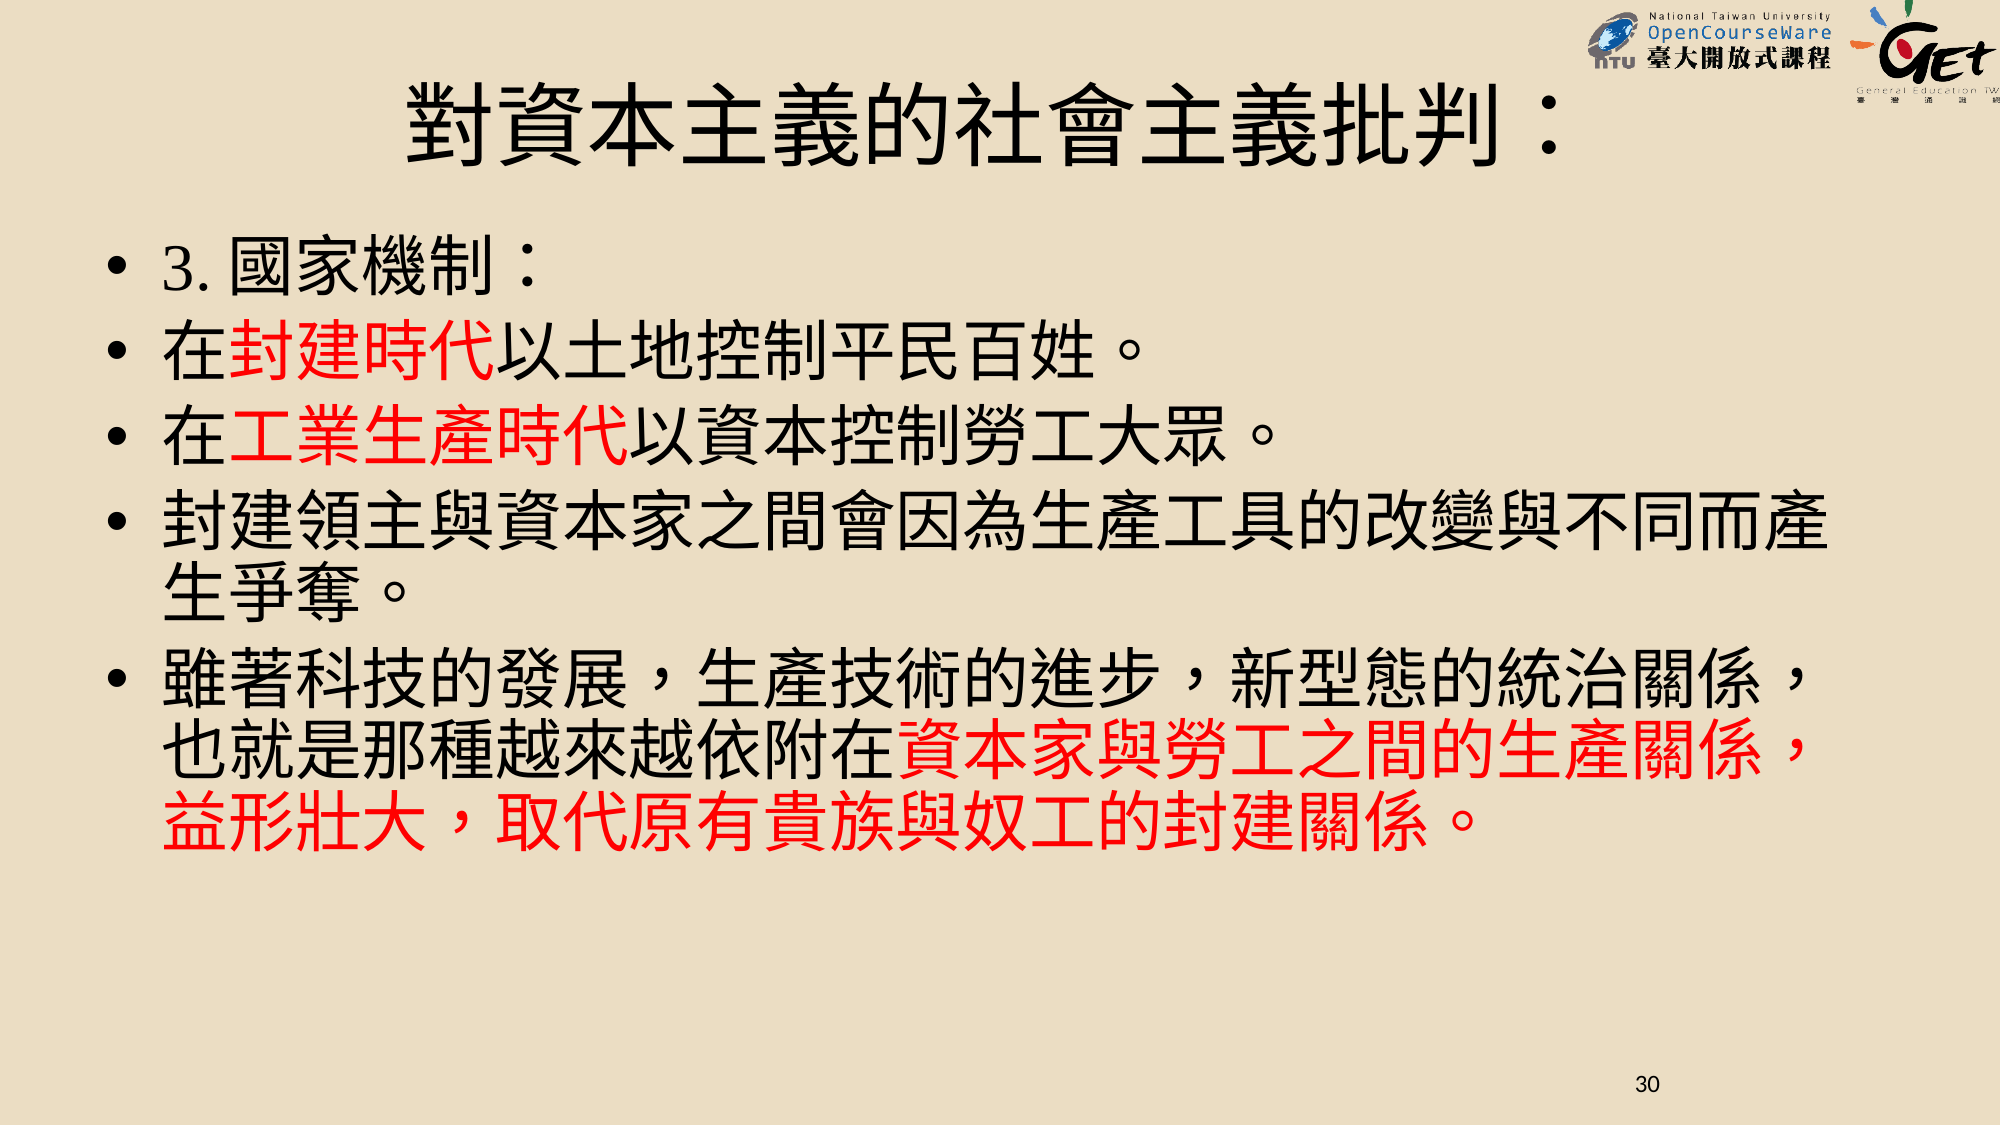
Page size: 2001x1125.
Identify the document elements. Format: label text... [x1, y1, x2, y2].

title 對資本主義的社會主義批判： [324, 45, 1675, 200]
picture [1568, 0, 2000, 103]
list 3.國家機制： 在封建時代以土地控制平民百姓。 在工業生產時代以資本控制勞工大眾。 封建領主與資本家之間會因為生產工具的改變與不同而產生爭奪。 雖著科技的發展，生產技術的進步，新型態的統治關係，也就是那種越來越依附在資本家與勞工之間的生產關係，益形壯大，取代原有貴族與奴工的封建關係。 [90, 224, 1910, 1050]
text_box 30 [1325, 1050, 1675, 1105]
